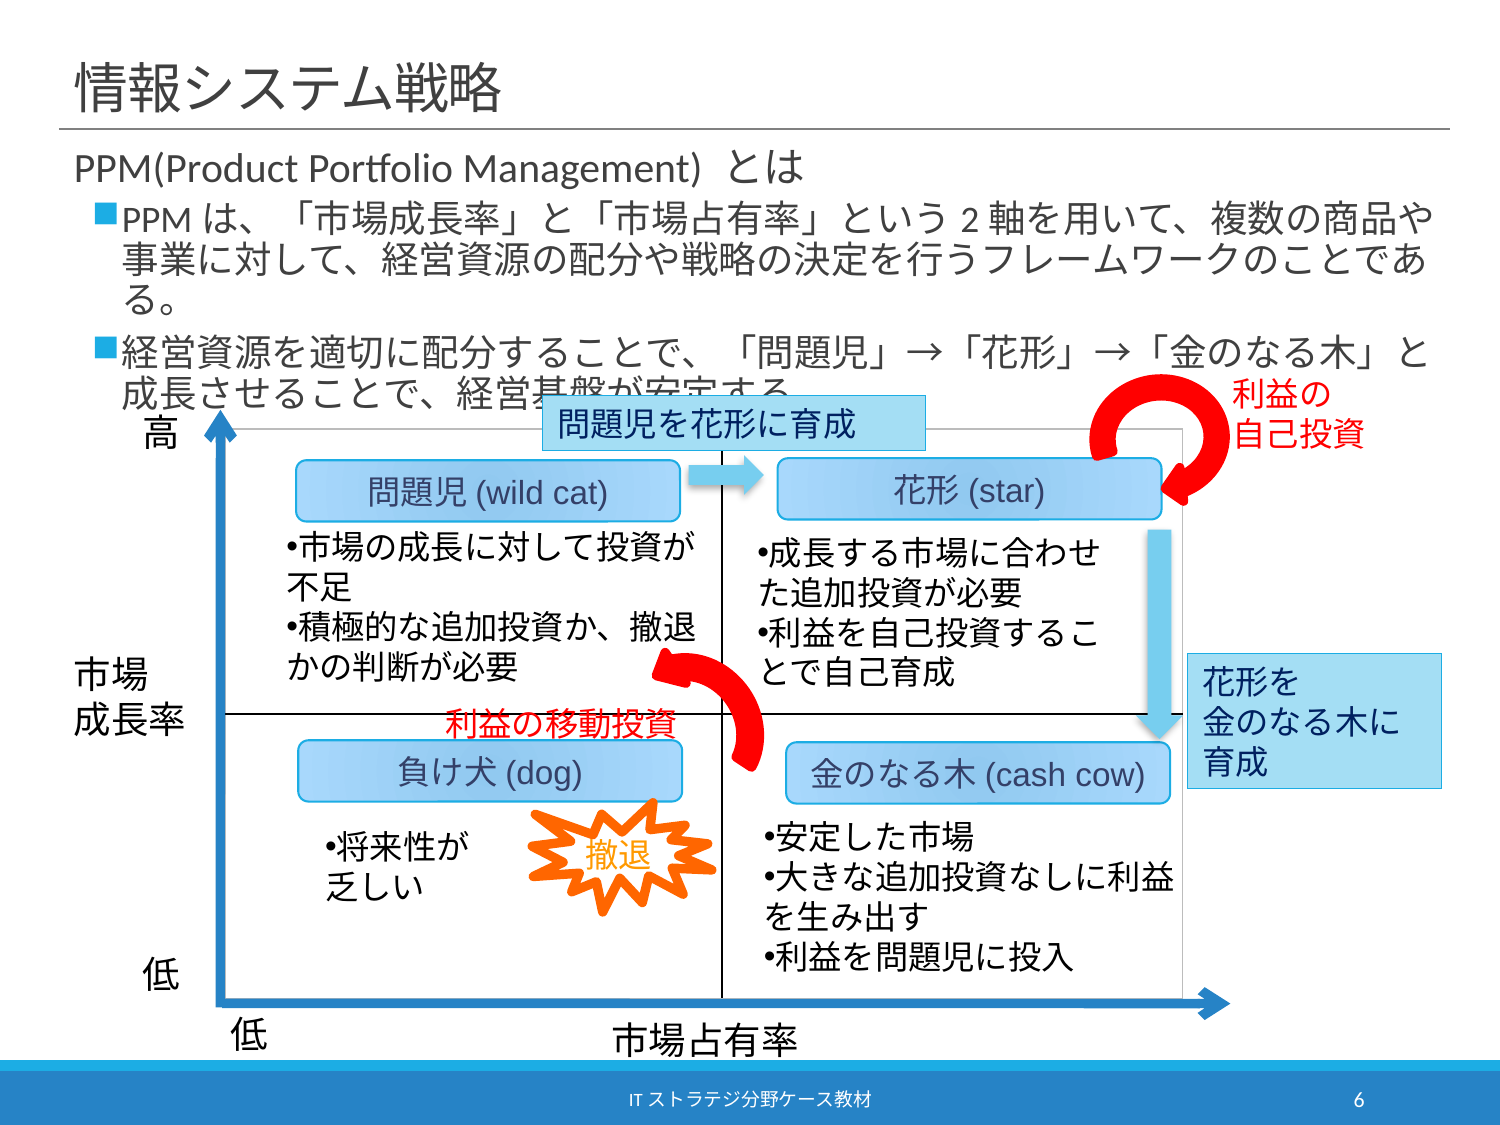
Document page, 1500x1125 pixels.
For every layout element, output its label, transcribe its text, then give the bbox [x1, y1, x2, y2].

list PPM(Product Portfolio Management) とは PPMは、「市場成長率」と「市場占有率」という2軸を用いて、複数の商品や事業に対して、経営資源の配分や戦略の決定を行うフレームワークのことである。 経営資源を適切に配分することで、「問題児」→「花形」→「金のなる木」と成長させることで、経営基盤が安定する。 [58, 139, 1450, 369]
slide_number 6 [1218, 1077, 1380, 1120]
title 情報システム戦略 [58, 47, 1450, 130]
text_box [58, 365, 1442, 1064]
footer ITストラテジ分野ケース教材 [453, 1077, 1047, 1120]
